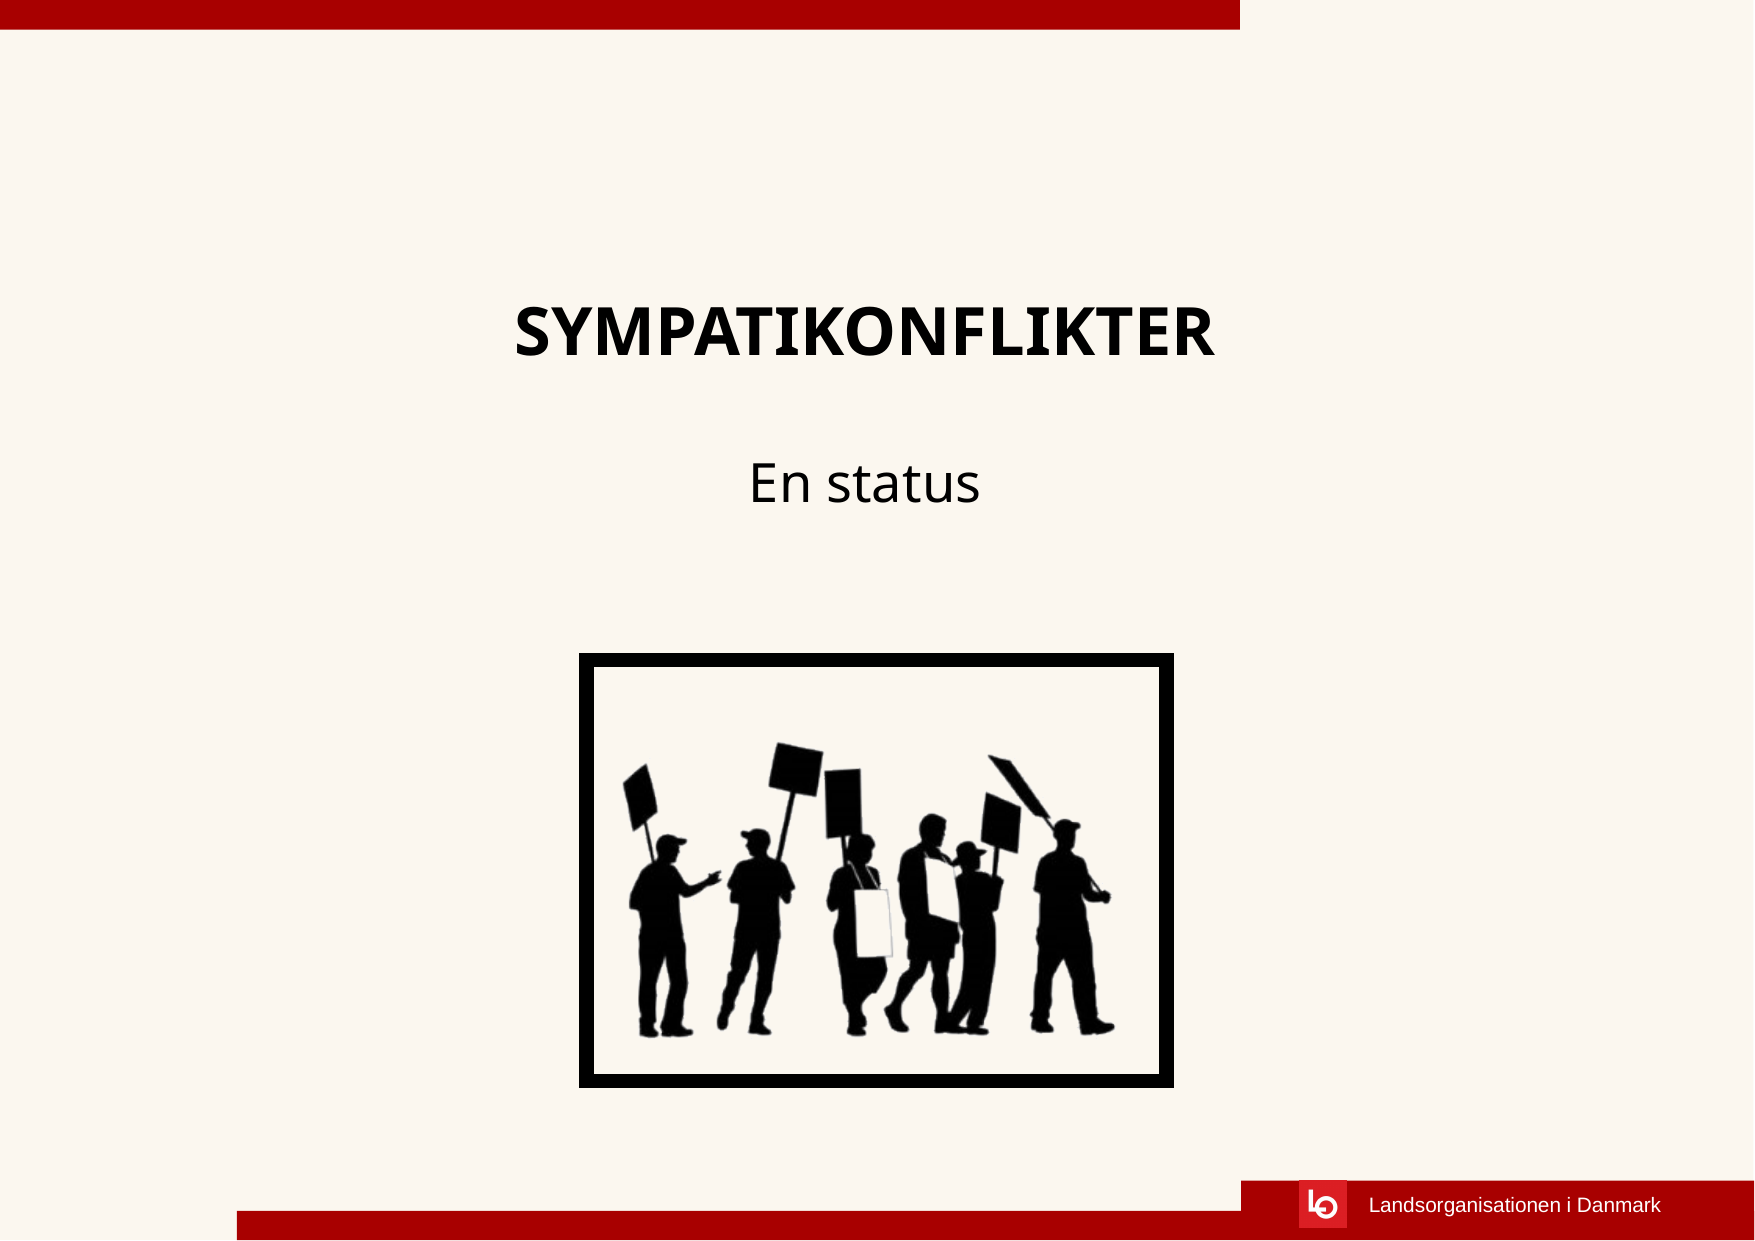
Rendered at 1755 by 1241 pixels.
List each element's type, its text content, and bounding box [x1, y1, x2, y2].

picture [593, 667, 1160, 1074]
title SYMPATIKONFLIKTER En status [333, 206, 1398, 514]
picture [1299, 1180, 1347, 1228]
